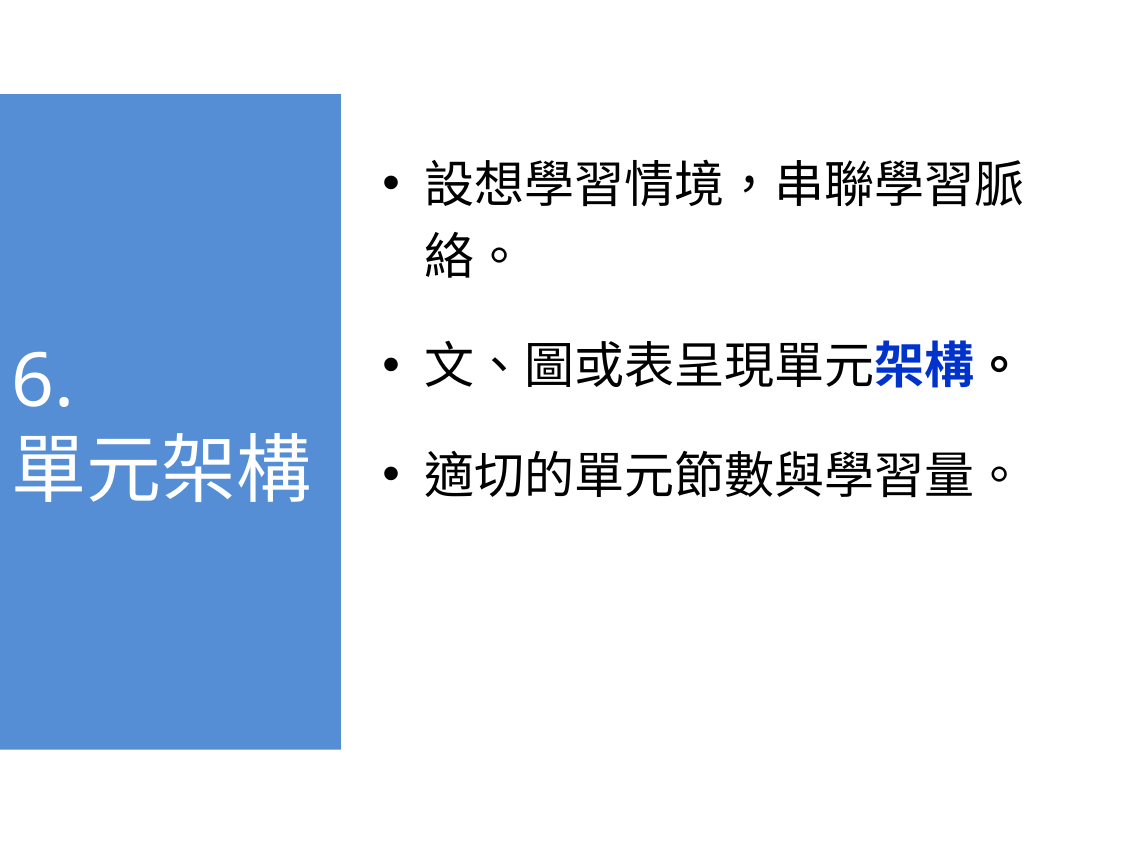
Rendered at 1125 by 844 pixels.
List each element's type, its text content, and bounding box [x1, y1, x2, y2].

list 設想學習情境，串聯學習脈絡。 文、圖或表呈現單元架構。 適切的單元節數與學習量。 [367, 133, 1050, 754]
text_box 6. 單元架構 [0, 94, 341, 750]
